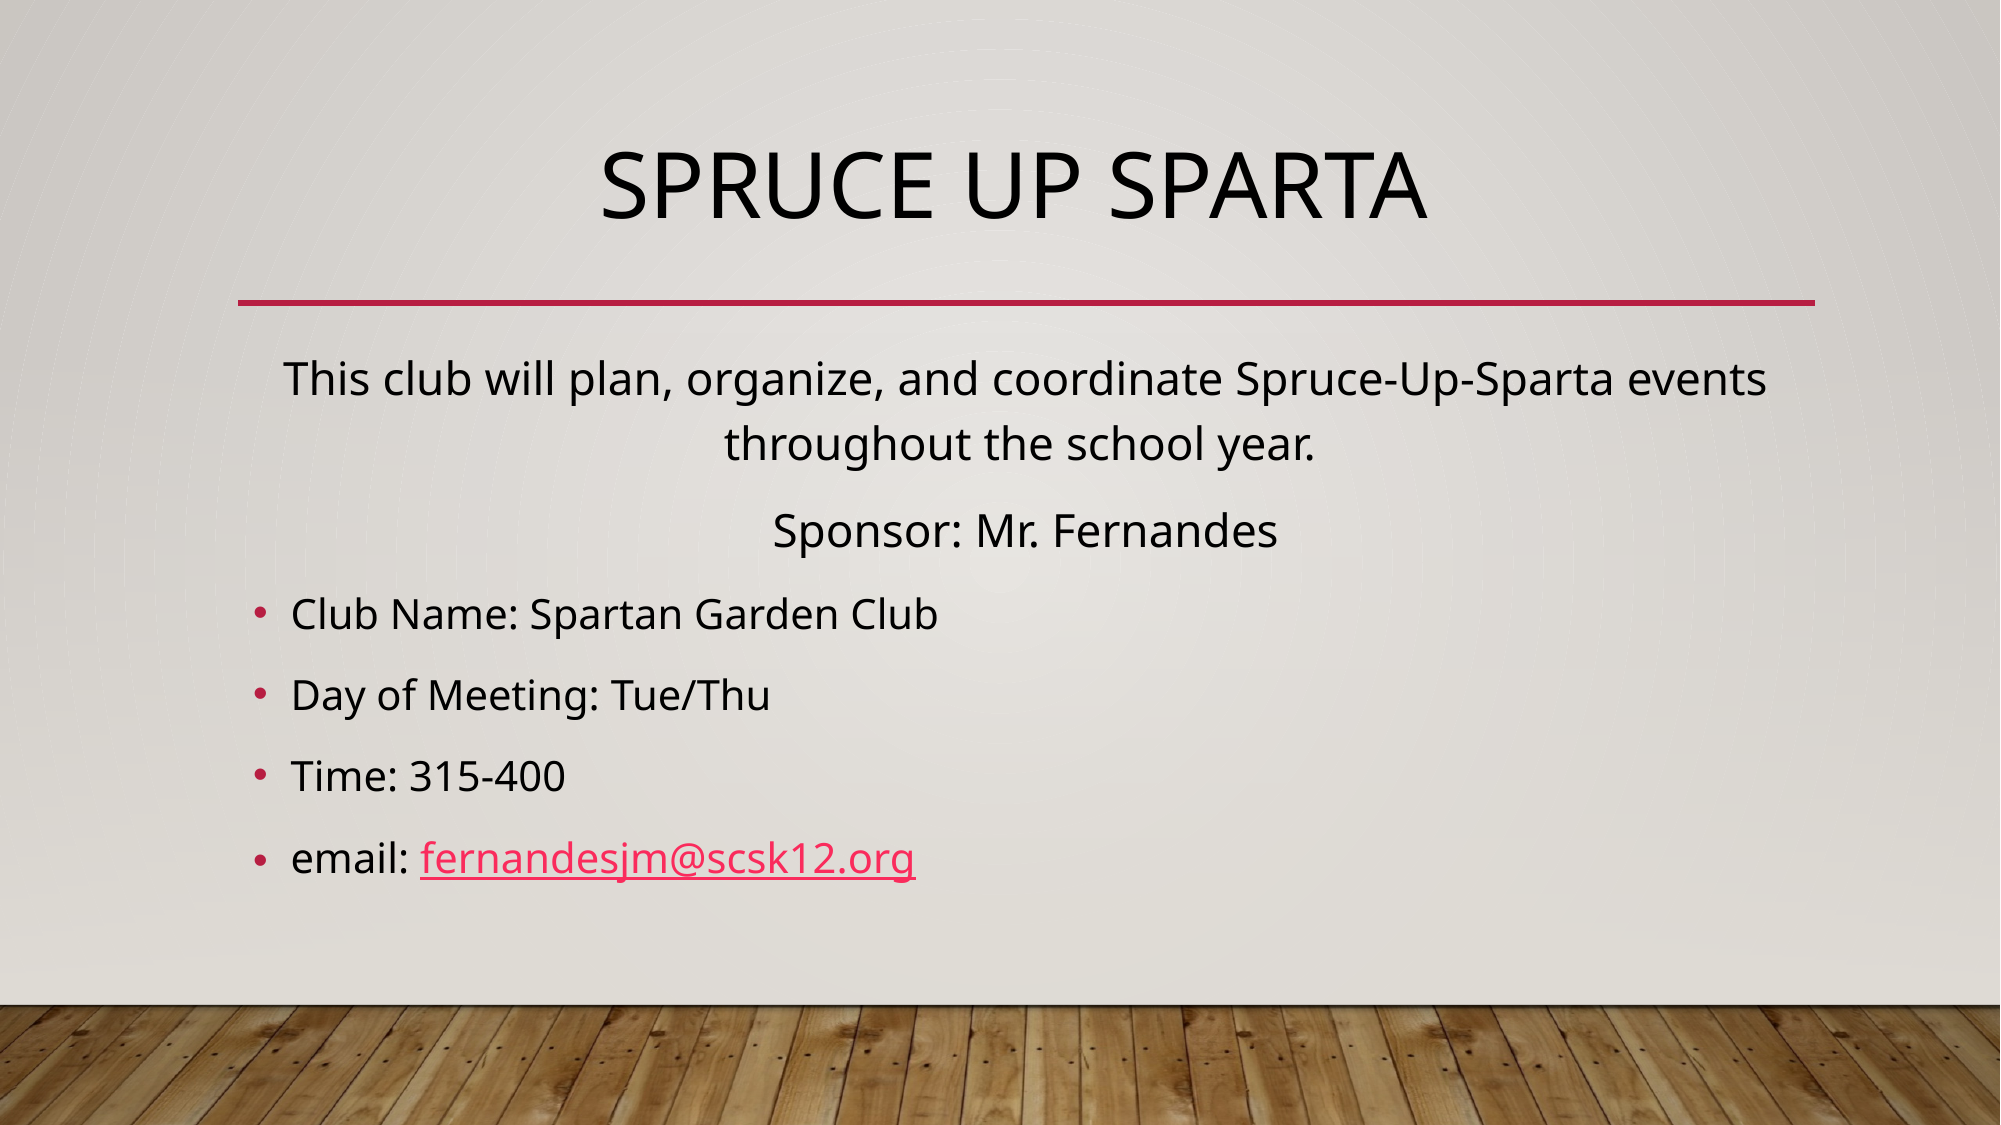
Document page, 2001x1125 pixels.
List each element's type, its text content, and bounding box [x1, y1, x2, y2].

title Spruce Up Sparta [238, 131, 1814, 305]
picture [0, 1005, 2000, 1125]
list This club will plan, organize, and coordinate Spruce-Up-Sparta events throughout the school year. Sponsor: Mr. Fernandes Club Name: Spartan Garden Club Day of Meeting: Tue/Thu Time: 315-400 email: fernandesjm@scsk12.org [238, 330, 1814, 897]
